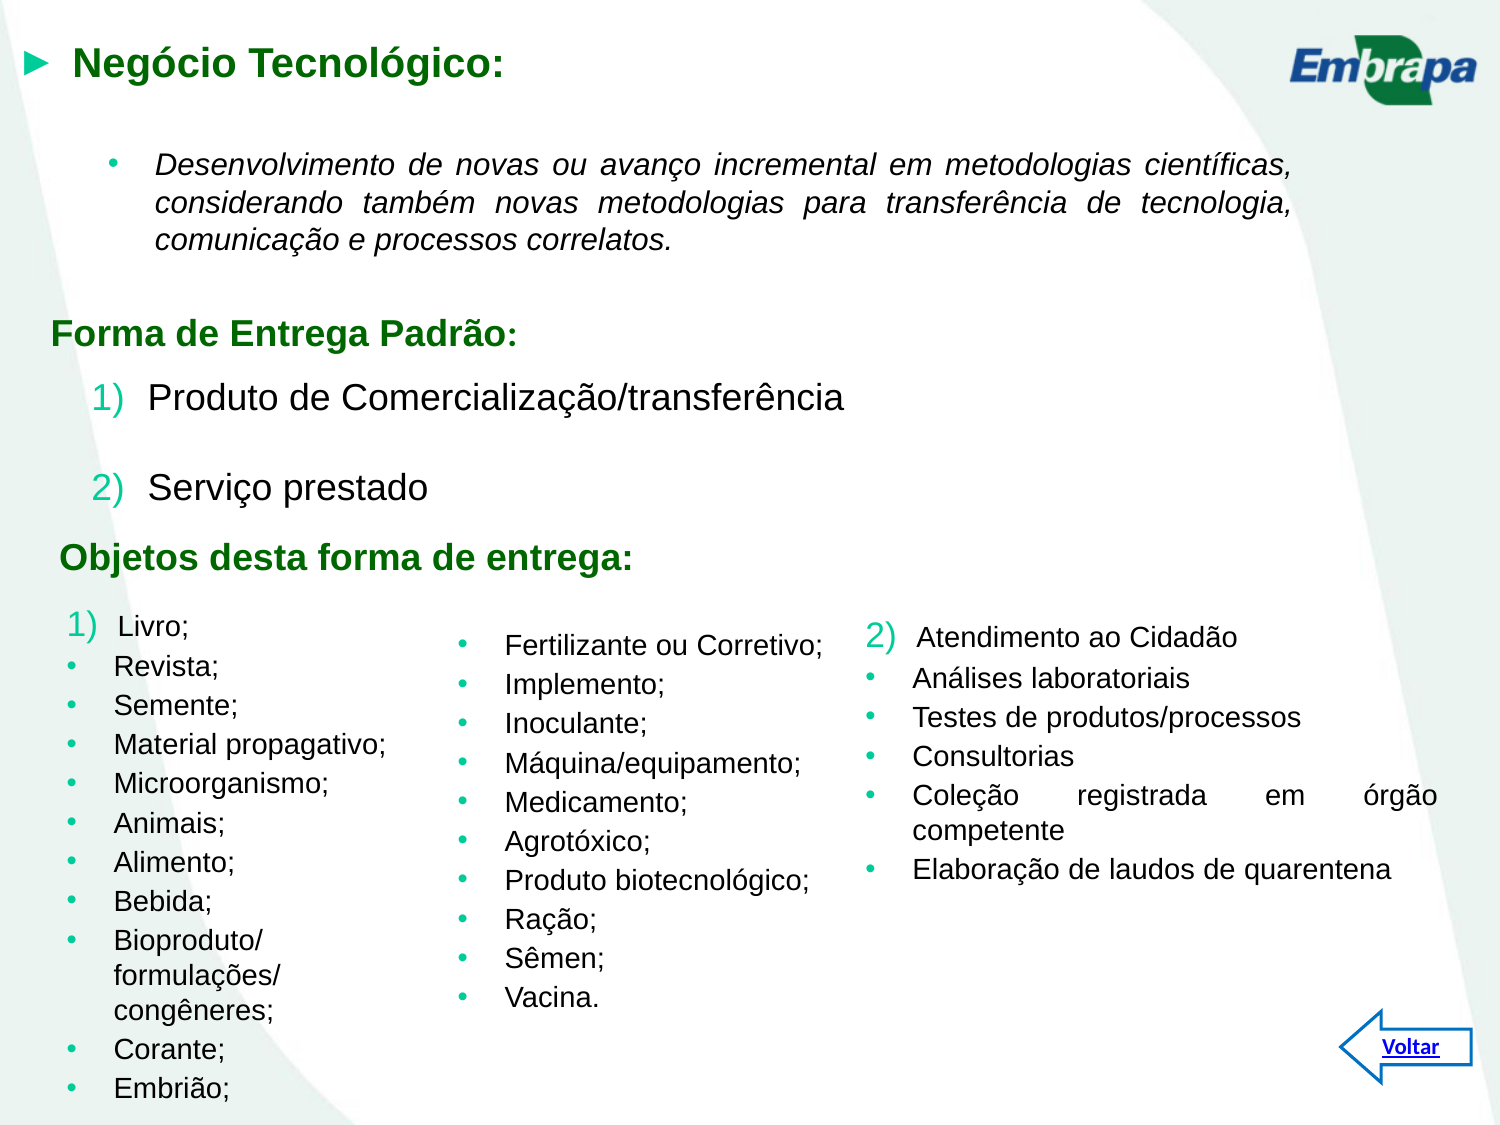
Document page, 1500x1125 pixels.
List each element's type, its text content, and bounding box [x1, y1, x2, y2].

text_box Desenvolvimento de novas ou avanço incremental em metodologias científicas, considerando também novas metodologias para transferência de tecnologia, comunicação e processos correlatos. [93, 137, 1310, 265]
text_box 1) Livro; Revista; Semente; Material propagativo; Microorganismo; Animais; Alimento; Bebida; Bioproduto/formulações/congêneres; Corante; Embrião; [51, 593, 455, 1112]
text_box 2) Atendimento ao Cidadão Análises laboratoriais Testes de produtos/processos Consultorias Coleção registrada em órgão competente Elaboração de laudos de quarentena [850, 604, 1454, 893]
text_box [1340, 1011, 1472, 1083]
text_box Fertilizante ou Corretivo; Implemento; Inoculante; Máquina/equipamento; Medicamento; Agrotóxico; Produto biotecnológico; Ração; Sêmen; Vacina. [442, 619, 845, 1022]
text_box Produto de Comercialização/transferência Serviço prestado [76, 365, 1031, 561]
picture [0, 0, 1500, 1125]
text_box Objetos desta forma de entrega: [44, 525, 650, 586]
text_box Negócio Tecnológico: [1, 28, 1325, 94]
text_box Forma de Entrega Padrão: [35, 301, 875, 361]
text_box Voltar [1376, 1025, 1500, 1064]
